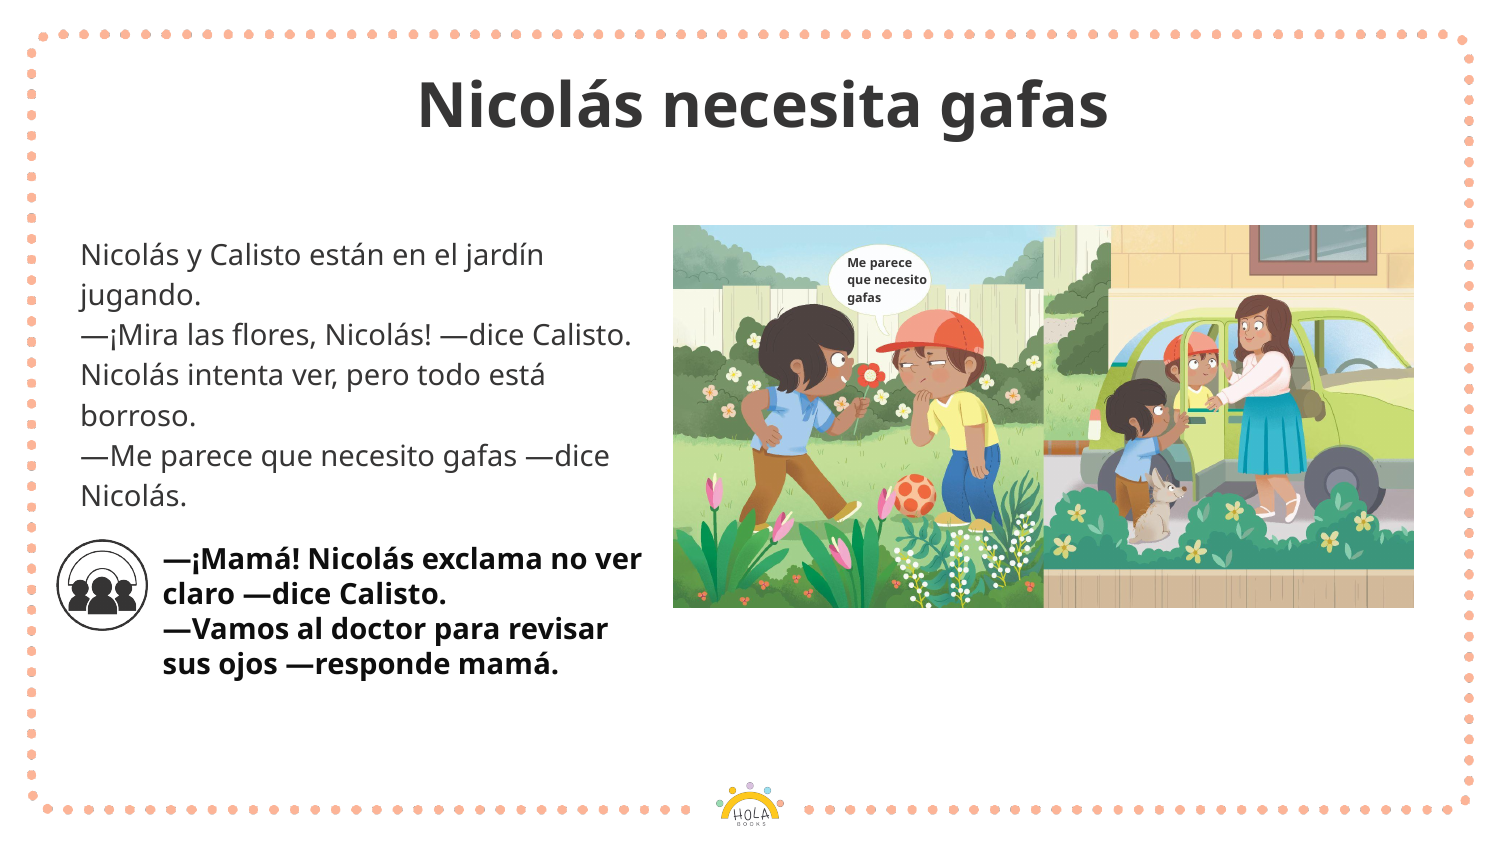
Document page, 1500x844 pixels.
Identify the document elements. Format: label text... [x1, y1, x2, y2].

text_box Nicolás necesita gafas [246, 39, 1280, 131]
text_box —¡Mamá! Nicolás exclama no ver claro —dice Calisto. —Vamos al doctor para revisar sus ojos —responde mamá. [147, 525, 664, 736]
text_box Nicolás y Calisto están en el jardín jugando. —¡Mira las flores, Nicolás! —dice Calisto. Nicolás intenta ver, pero todo está borroso. —Me parece que necesito gafas —dice Nicolás. [65, 216, 680, 574]
picture [0, 0, 1500, 844]
